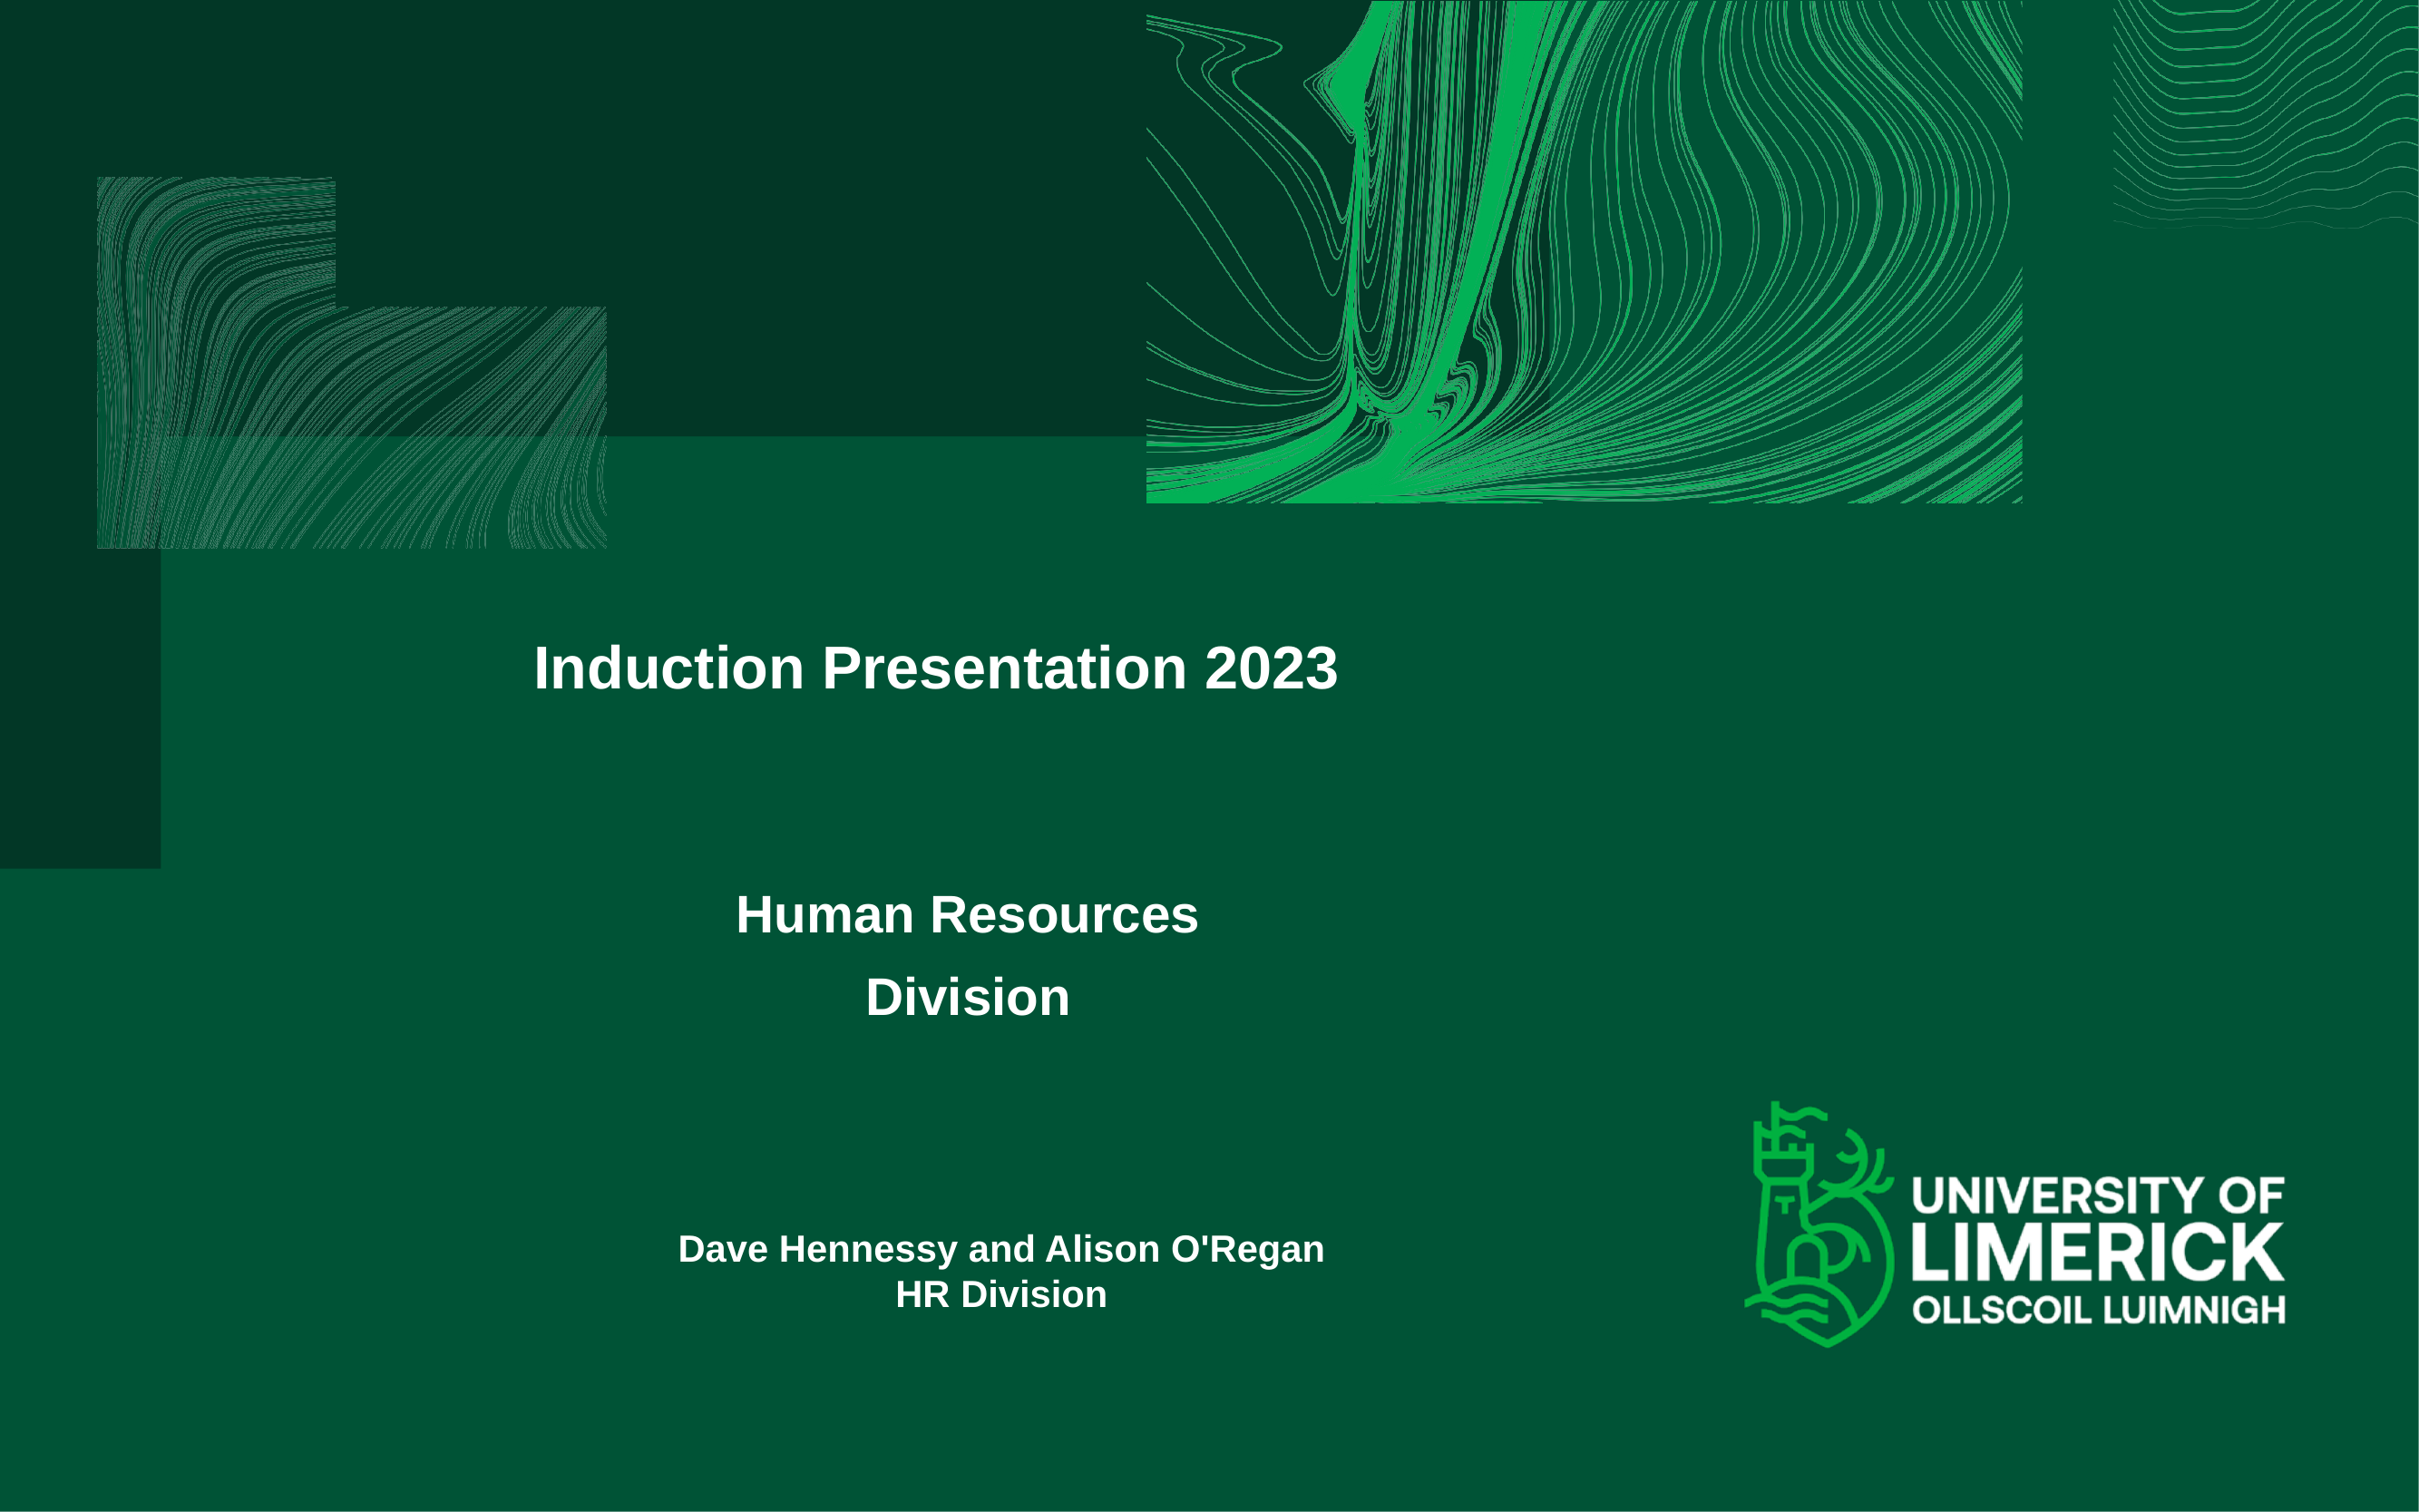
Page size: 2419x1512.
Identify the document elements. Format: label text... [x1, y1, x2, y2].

text_box Human Resources Division [623, 854, 1370, 1030]
text_box Induction Presentation 2023 [320, 620, 1553, 707]
text_box [1145, 0, 2023, 504]
text_box [96, 176, 607, 549]
text_box [0, 0, 1145, 437]
text_box [2113, 0, 2419, 229]
text_box [1703, 1029, 2326, 1419]
text_box [0, 437, 161, 869]
text_box Dave Hennessy and Alison O'Regan HR Division [625, 1217, 1379, 1368]
